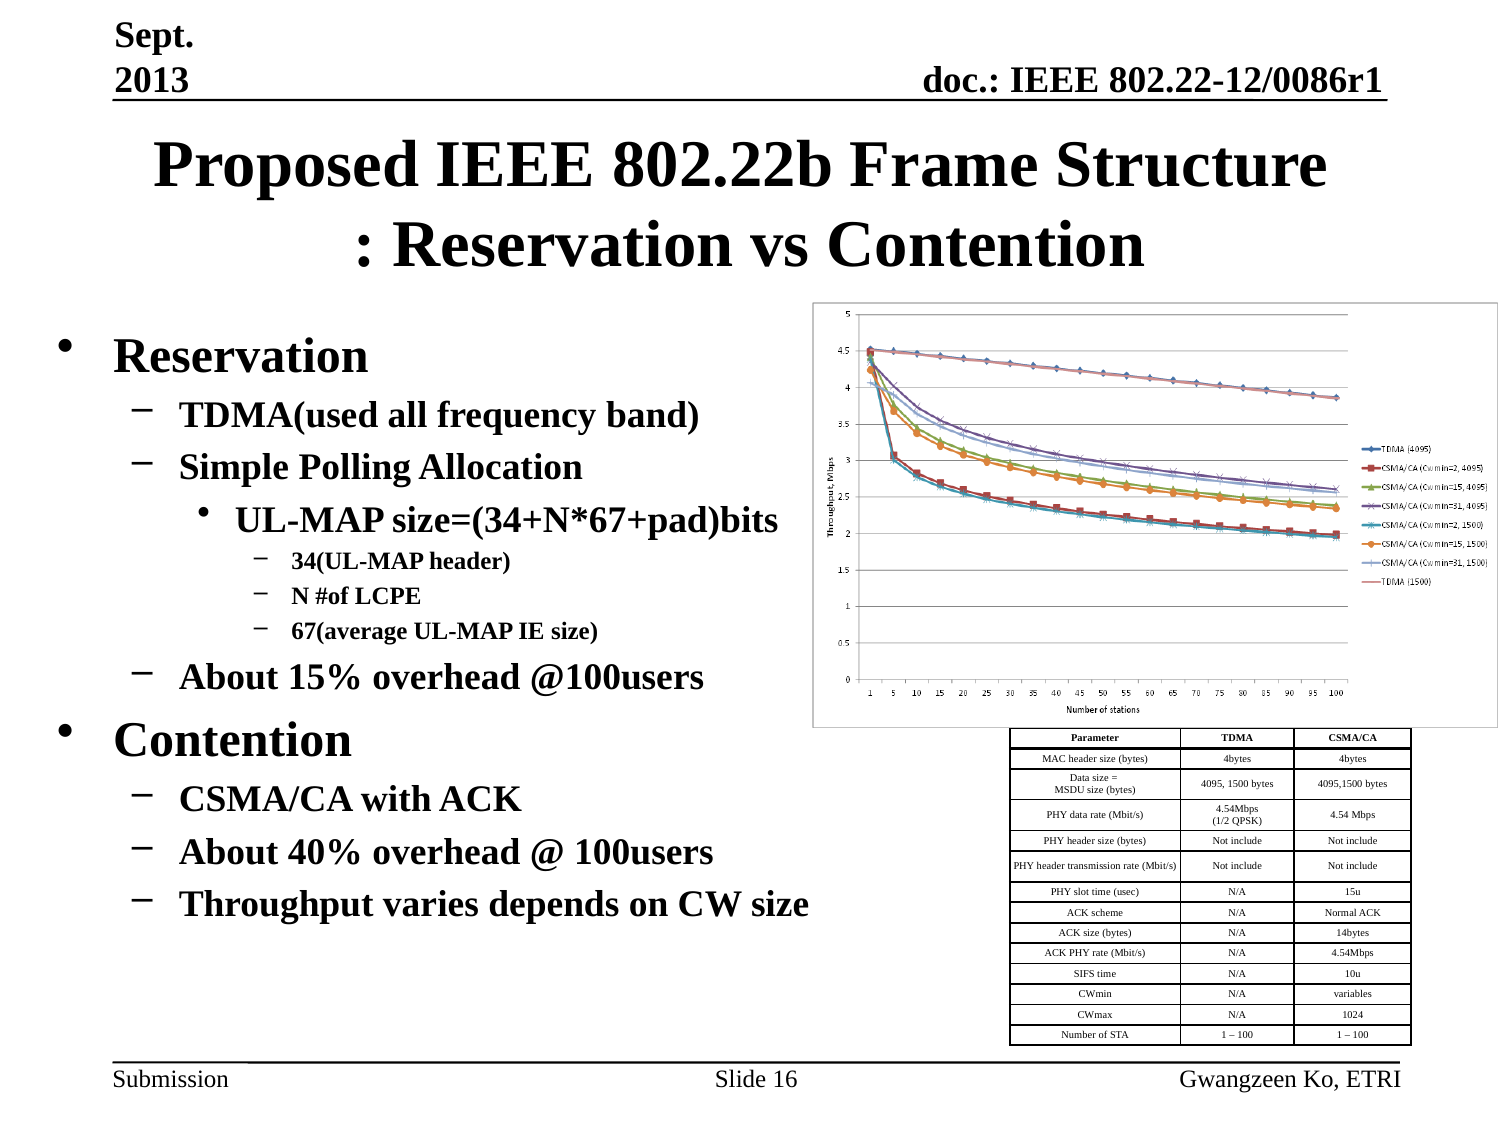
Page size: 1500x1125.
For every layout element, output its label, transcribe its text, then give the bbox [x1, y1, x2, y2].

table_cell Number of STA [1011, 1026, 1180, 1044]
table_cell 1024 [1295, 1005, 1410, 1024]
slide_number Slide 16 [712, 1061, 800, 1093]
table_header CSMA/CA [1341, 735, 1410, 747]
picture [812, 302, 1498, 729]
footer Gwangzeen Ko, ETRI [1158, 1061, 1402, 1093]
table_cell 15u [1341, 883, 1410, 901]
table_cell Not include [1341, 852, 1410, 881]
title Proposed IEEE 802.22b Frame Structure : Reservation vs Contention [112, 112, 1388, 288]
table_cell 4095,1500 bytes [1341, 770, 1410, 799]
table_cell 4bytes [1341, 750, 1410, 768]
table_cell 14bytes [1341, 924, 1410, 942]
table_cell Normal ACK [1341, 903, 1410, 922]
table_cell 1 – 100 [1295, 1026, 1410, 1044]
text_box Reservation TDMA(used all frequency band) Simple Polling Allocation UL-MAP size=(34+N*67+pad)bits 34(UL-MAP header) N #of LCPE 67(average UL-MAP IE size) About 15% overhead @100users Contention CSMA/CA with ACK About 40% overhead @ 100users Throughput varies depends on CW size [41, 314, 1341, 1001]
table_cell variables [1295, 985, 1410, 1004]
table_cell 4.54Mbps [1341, 944, 1410, 963]
table_cell 10u [1341, 964, 1410, 983]
table_cell N/A [1181, 1005, 1293, 1024]
table_cell Not include [1341, 831, 1410, 850]
table_cell 4.54 Mbps [1341, 800, 1410, 830]
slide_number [114, 54, 273, 101]
table_cell CWmax [1011, 1005, 1180, 1024]
table_cell 1 – 100 [1181, 1026, 1293, 1044]
